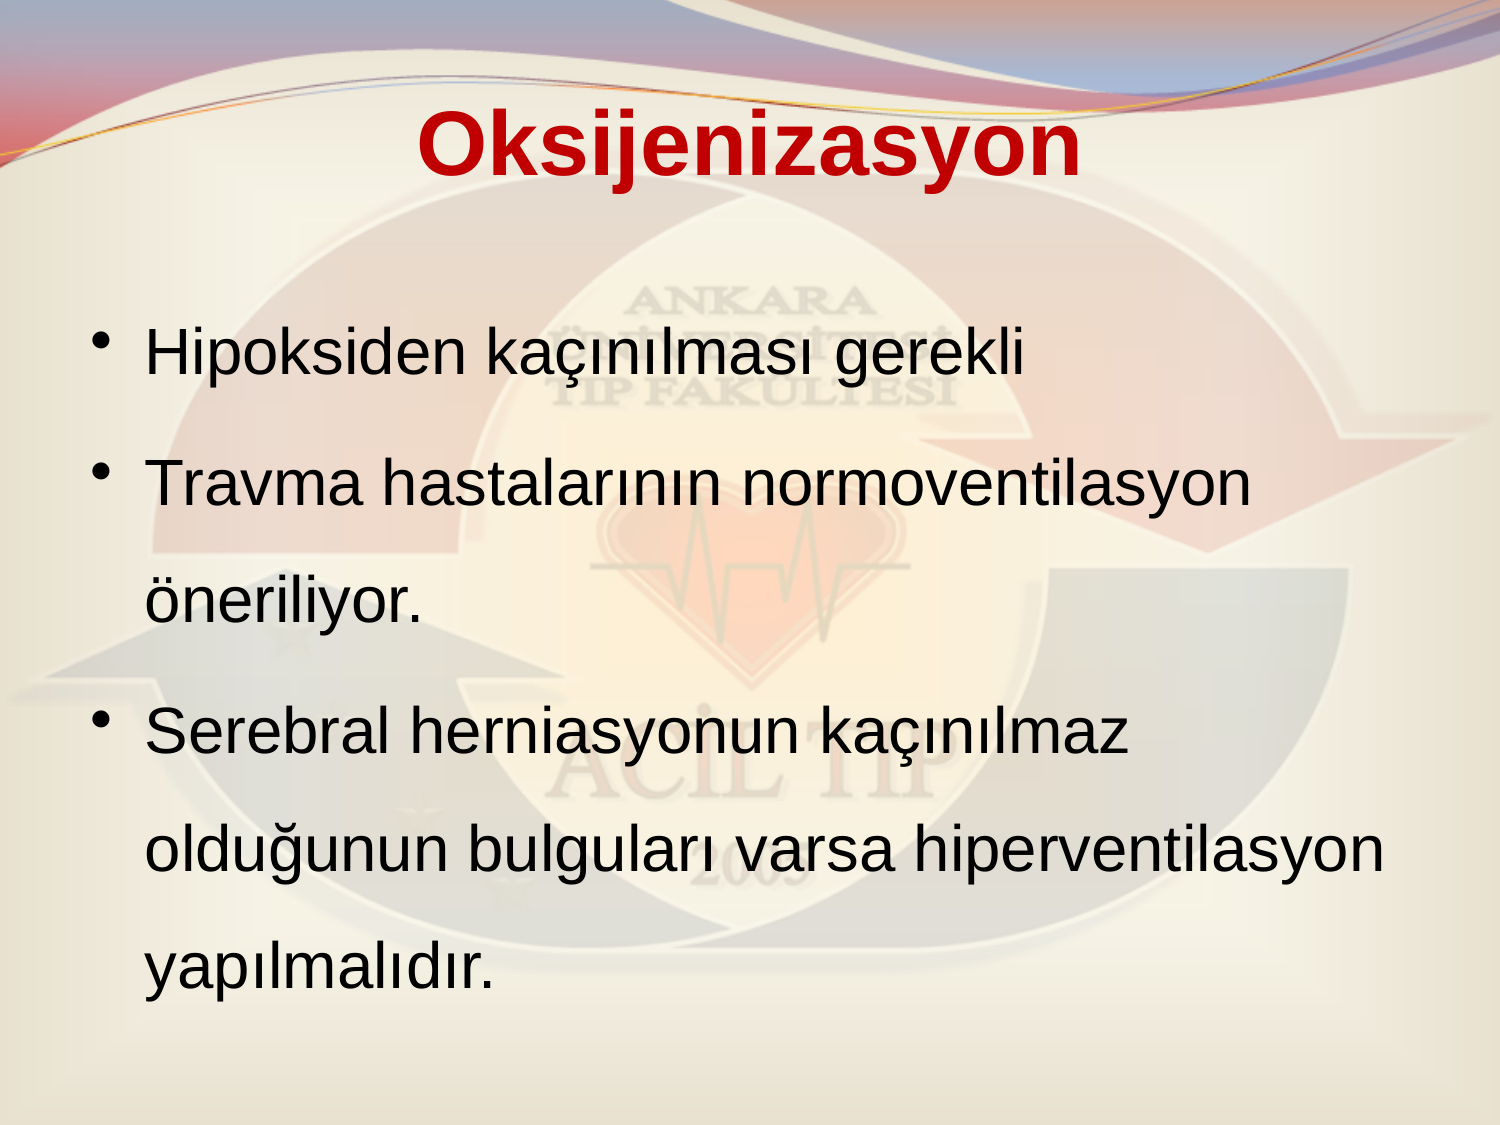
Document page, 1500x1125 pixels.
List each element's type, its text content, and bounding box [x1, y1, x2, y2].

list Hipoksiden kaçınılması gerekli Travma hastalarının normoventilasyon öneriliyor. Serebral herniasyonun kaçınılmaz olduğunun bulguları varsa hiperventilasyon yapılmalıdır. [74, 262, 1426, 1012]
title Oksijenizasyon [74, 44, 1426, 233]
picture [0, 0, 1500, 1125]
